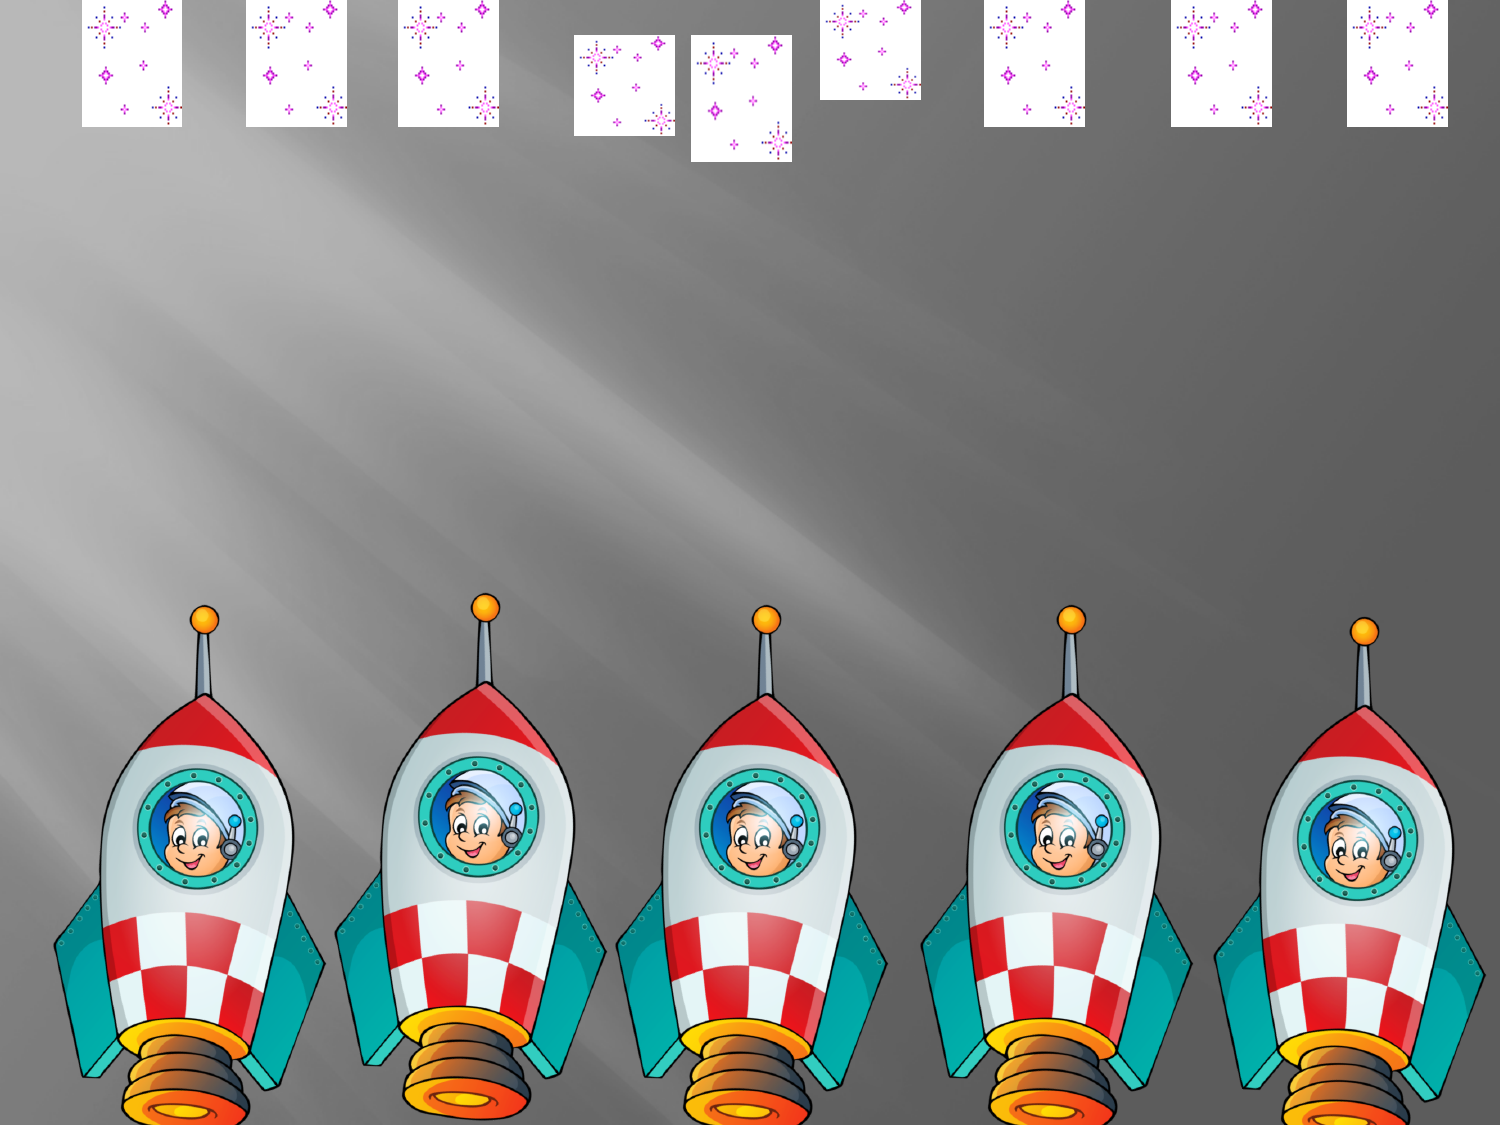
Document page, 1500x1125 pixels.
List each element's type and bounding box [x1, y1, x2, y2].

picture [1171, 0, 1273, 127]
picture [0, 587, 1500, 1125]
picture [820, 0, 921, 101]
picture [245, 0, 347, 127]
picture [984, 0, 1085, 127]
picture [691, 34, 792, 162]
picture [573, 34, 675, 136]
picture [81, 0, 183, 127]
picture [398, 0, 499, 127]
picture [1347, 0, 1448, 127]
